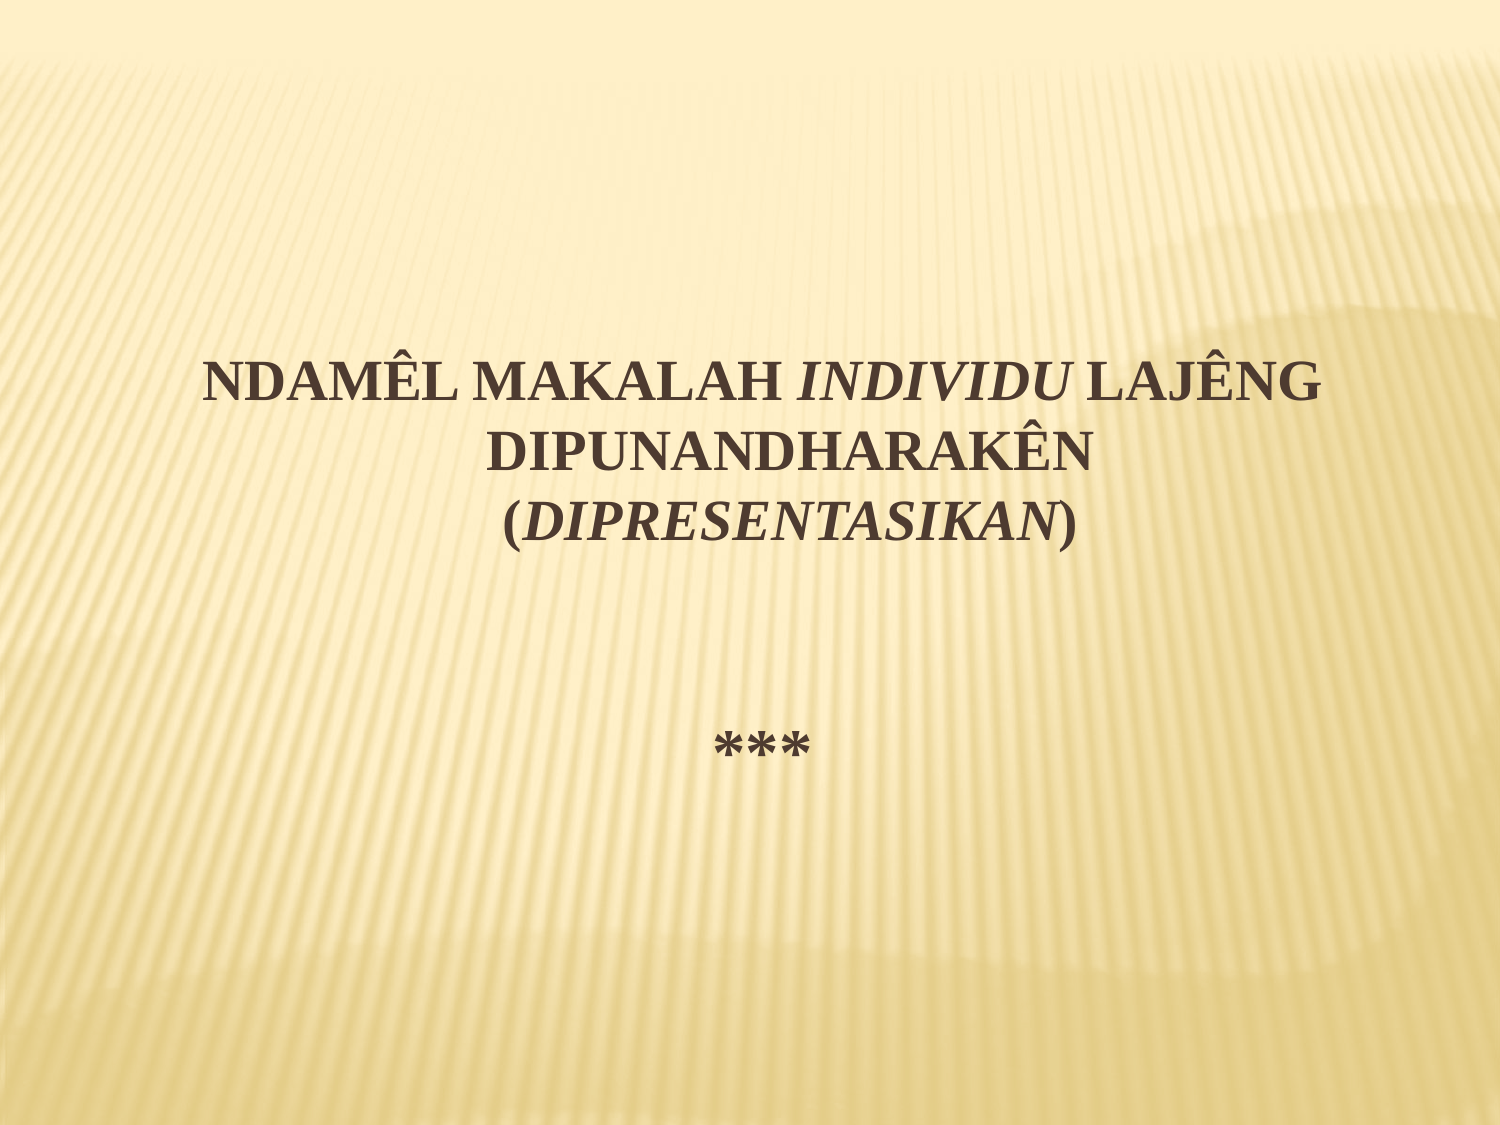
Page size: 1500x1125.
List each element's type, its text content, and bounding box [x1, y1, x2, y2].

list NDAMÊL MAKALAH INDIVIDU LAJÊNG DIPUNANDHARAKÊN (DIPRESENTASIKAN) *** [125, 149, 1400, 900]
